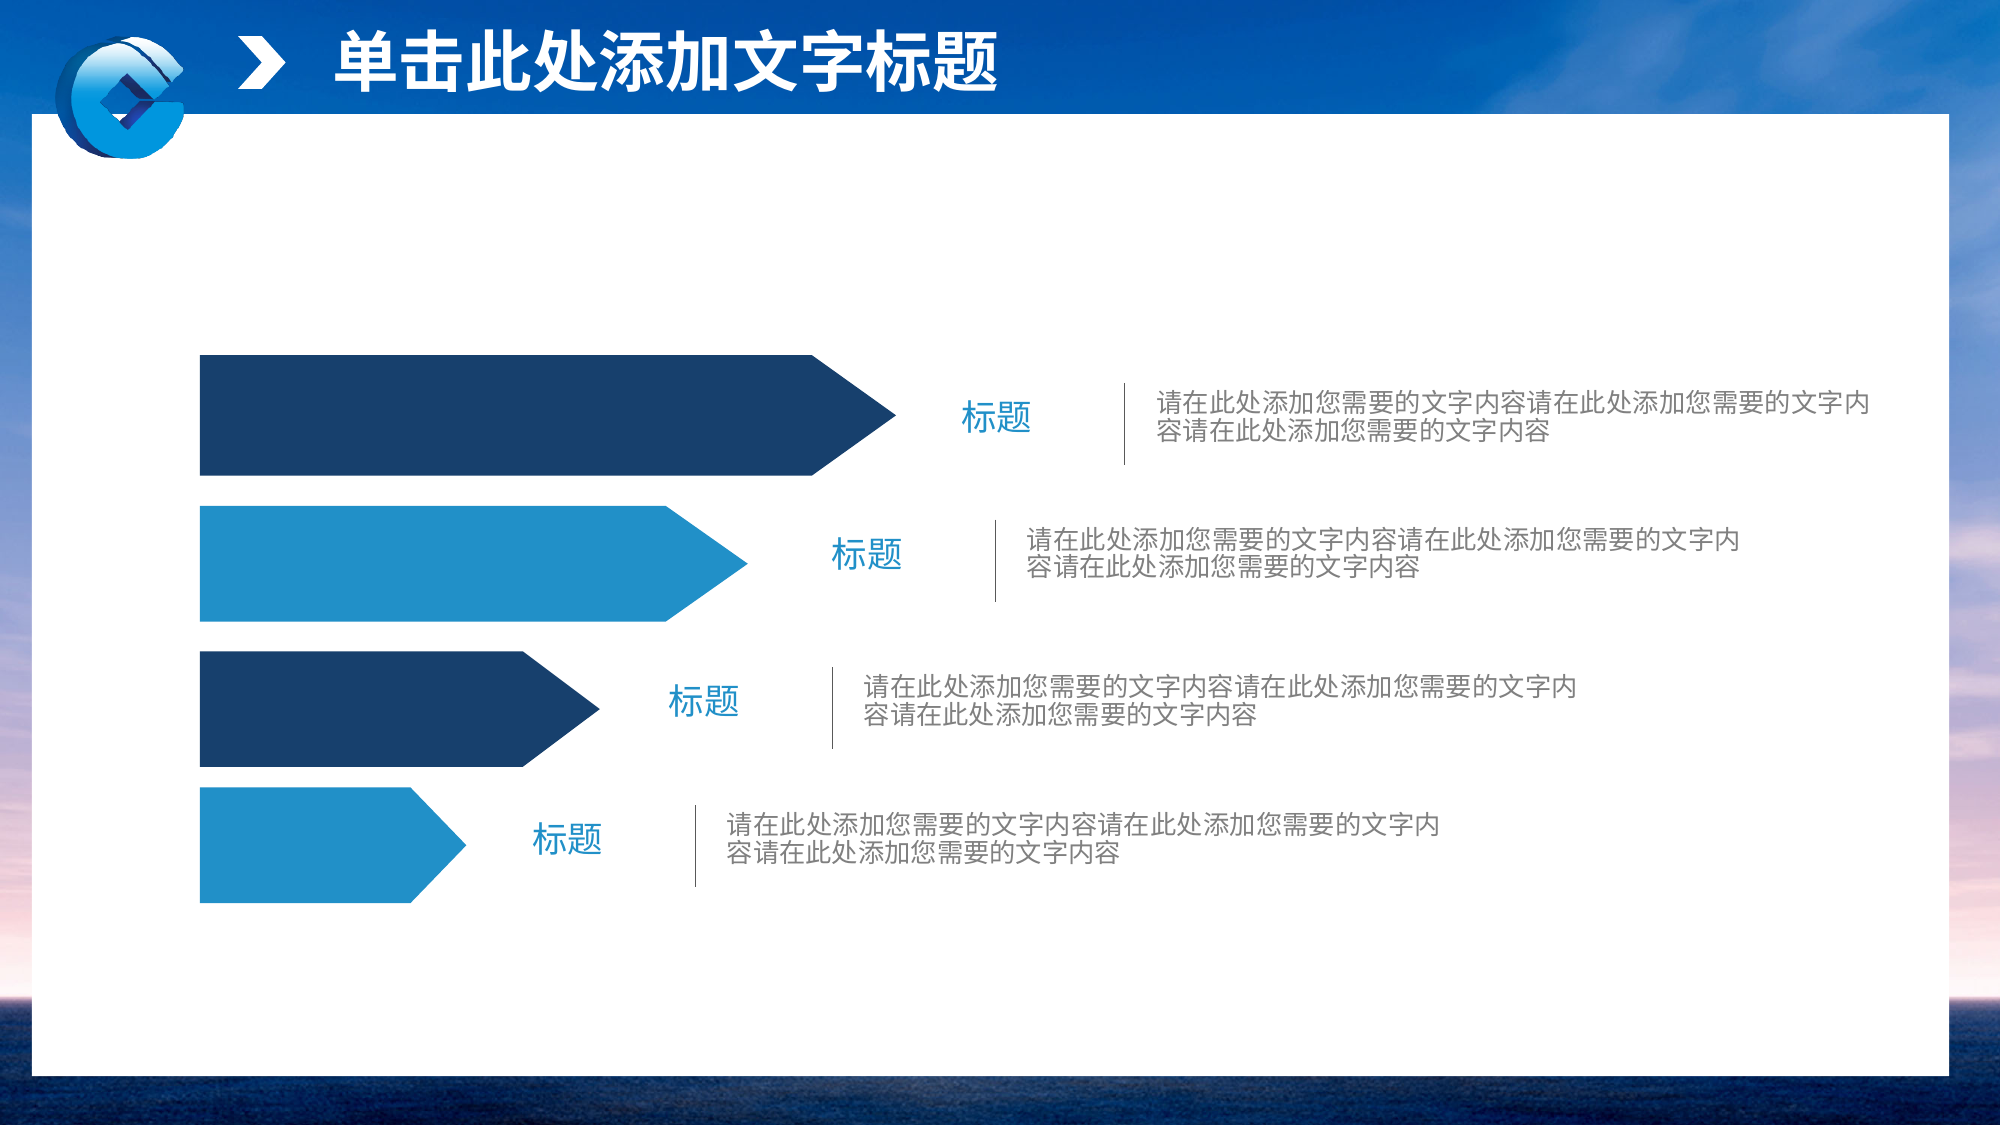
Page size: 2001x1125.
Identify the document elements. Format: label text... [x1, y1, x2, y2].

text_box [199, 651, 600, 767]
text_box 请在此处添加您需要的文字内容请在此处添加您需要的文字内容请在此处添加您需要的文字内容 [1026, 527, 1741, 583]
text_box 请在此处添加您需要的文字内容请在此处添加您需要的文字内容请在此处添加您需要的文字内容 [726, 812, 1441, 868]
text_box [199, 505, 748, 622]
text_box [199, 355, 897, 476]
text_box 标题 [464, 810, 670, 868]
text_box 标题 [601, 672, 807, 730]
text_box 请在此处添加您需要的文字内容请在此处添加您需要的文字内容请在此处添加您需要的文字内容 [863, 674, 1578, 730]
text_box 标题 [894, 388, 1100, 446]
text_box [199, 787, 467, 904]
text_box 标题 [764, 524, 970, 582]
picture [0, 0, 2000, 1125]
text_box 请在此处添加您需要的文字内容请在此处添加您需要的文字内容请在此处添加您需要的文字内容 [1156, 390, 1871, 446]
